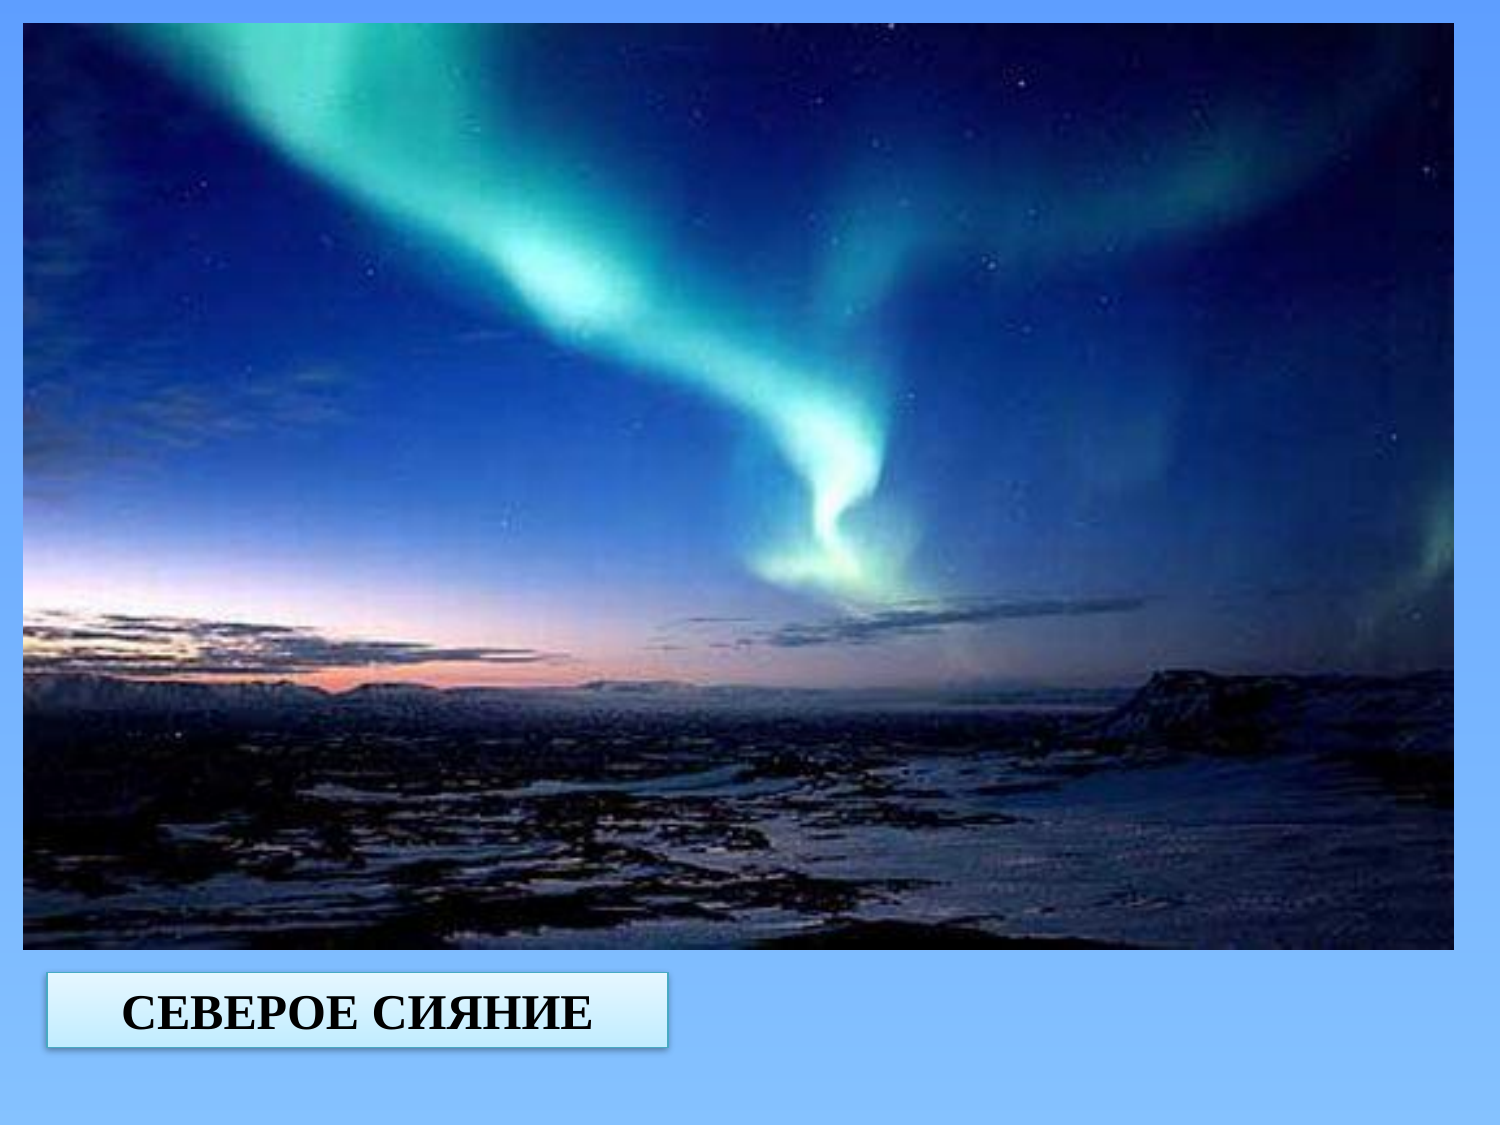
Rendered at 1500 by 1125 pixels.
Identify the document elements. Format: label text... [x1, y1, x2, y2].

text_box СЕВЕРОЕ СИЯНИЕ [46, 972, 669, 1048]
picture [511, 147, 520, 153]
picture [481, 79, 490, 89]
picture [23, 23, 1454, 950]
